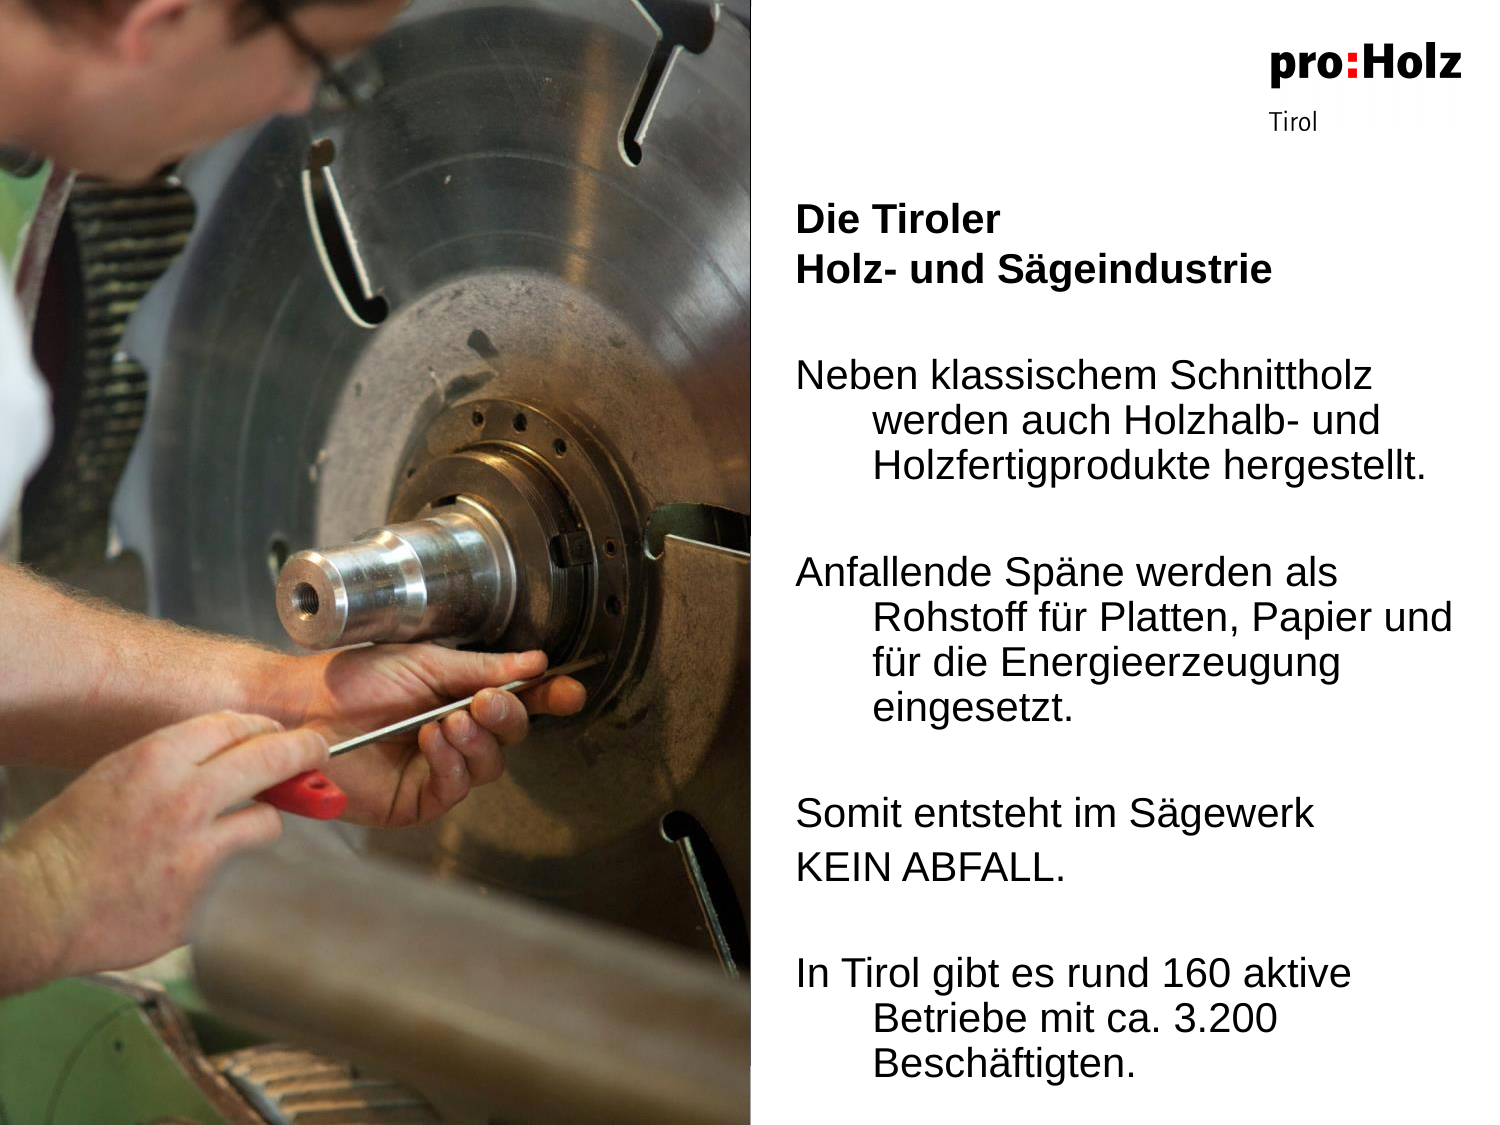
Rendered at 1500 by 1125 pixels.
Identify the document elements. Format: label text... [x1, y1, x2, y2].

picture [1269, 42, 1461, 131]
picture [0, 0, 751, 1125]
text_box Die Tiroler Holz- und Sägeindustrie Neben klassischem Schnittholz werden auch Holzhalb- und Holzfertigprodukte hergestellt. Anfallende Späne werden als Rohstoff für Platten, Papier und für die Energieerzeugung eingesetzt. Somit entsteht im Sägewerk KEIN ABFALL. In Tirol gibt es rund 160 aktive Betriebe mit ca. 3.200 Beschäftigten. [780, 184, 1500, 1125]
